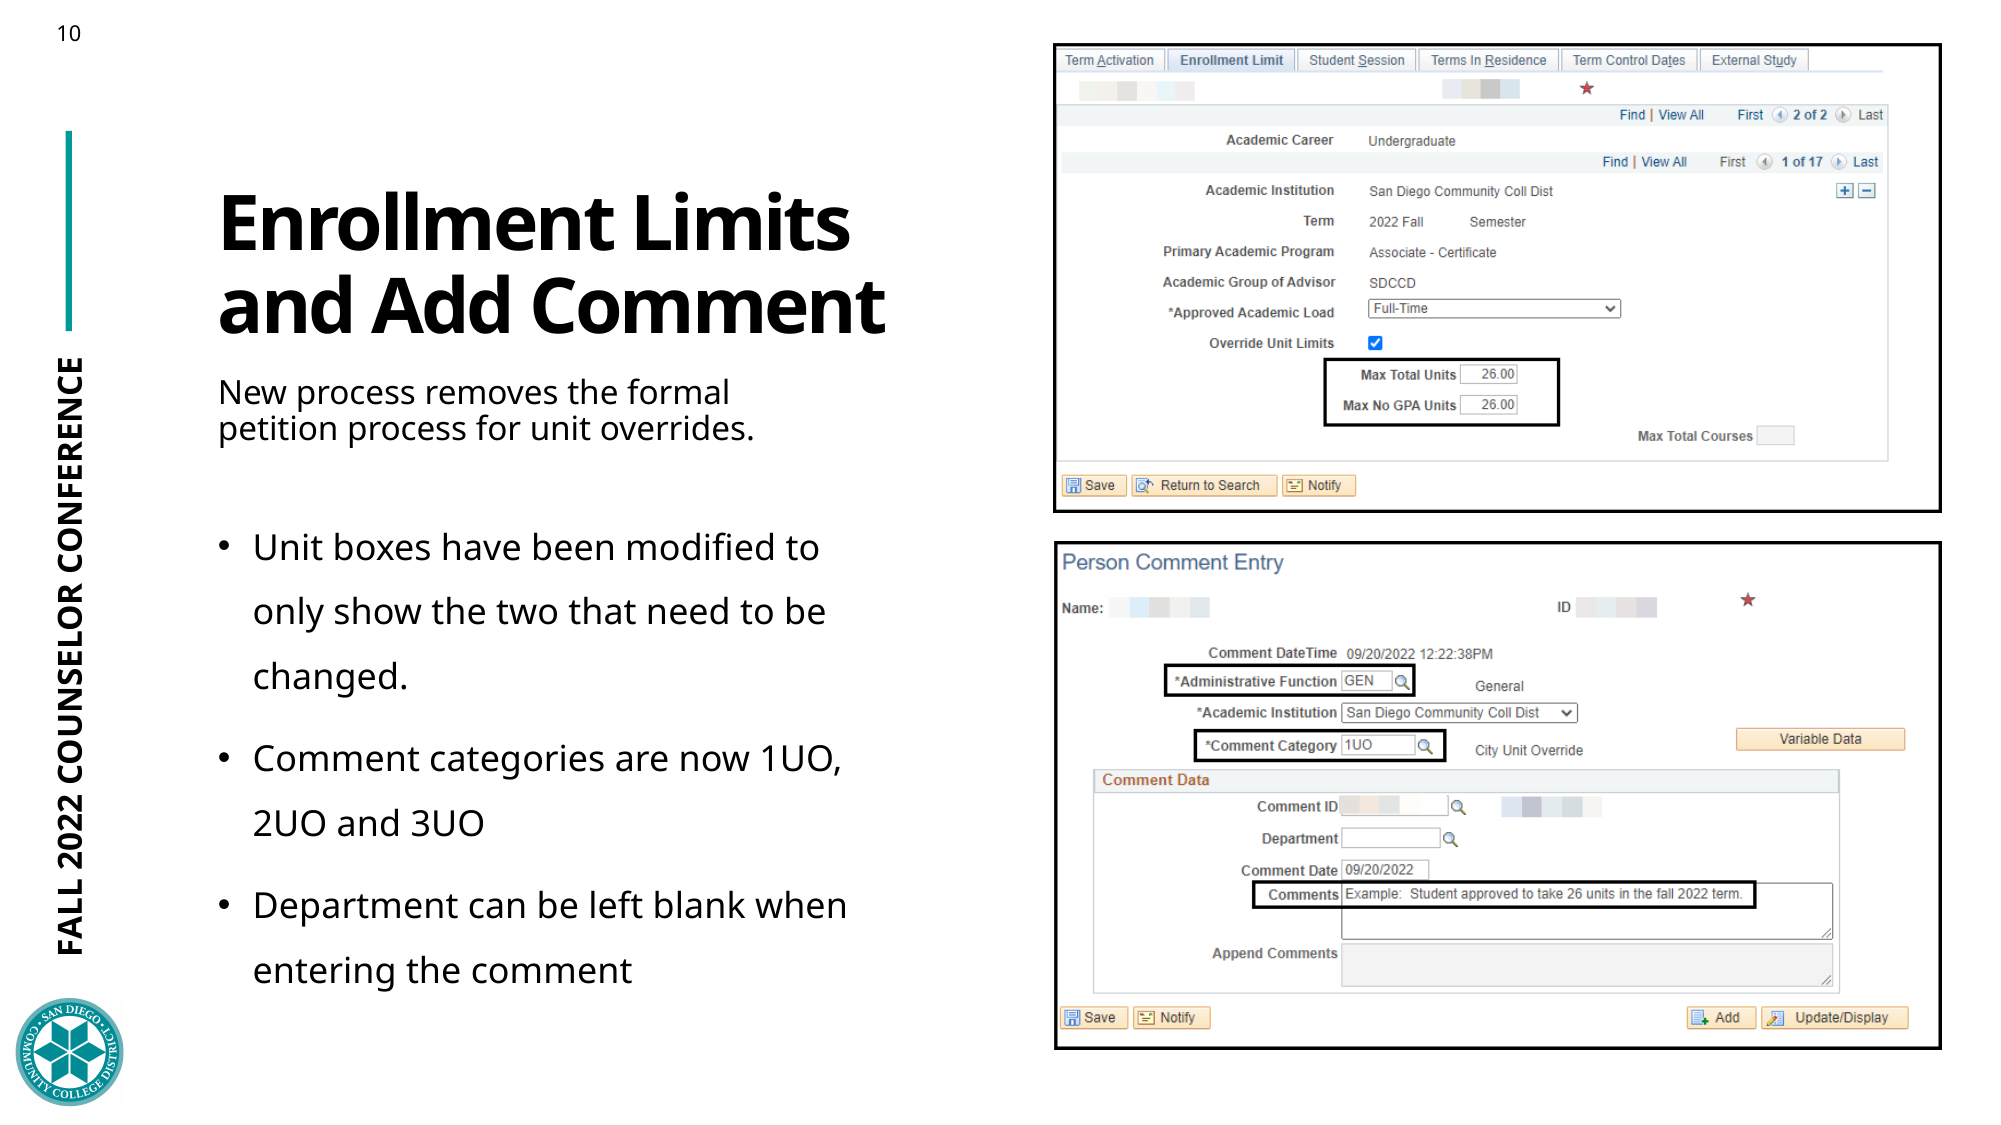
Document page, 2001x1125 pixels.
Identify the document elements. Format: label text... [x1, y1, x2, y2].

picture [1053, 42, 1942, 513]
list Unit boxes have been modified to only show the two that need to be changed. Comment categories are now 1UO, 2UO and 3UO Department can be left blank when entering the comment [217, 495, 876, 1004]
title Enrollment Limits and Add Comment [217, 129, 960, 358]
picture [1053, 541, 1942, 1050]
picture [14, 998, 124, 1107]
list New process removes the formal petition process for unit overrides. [217, 368, 876, 495]
